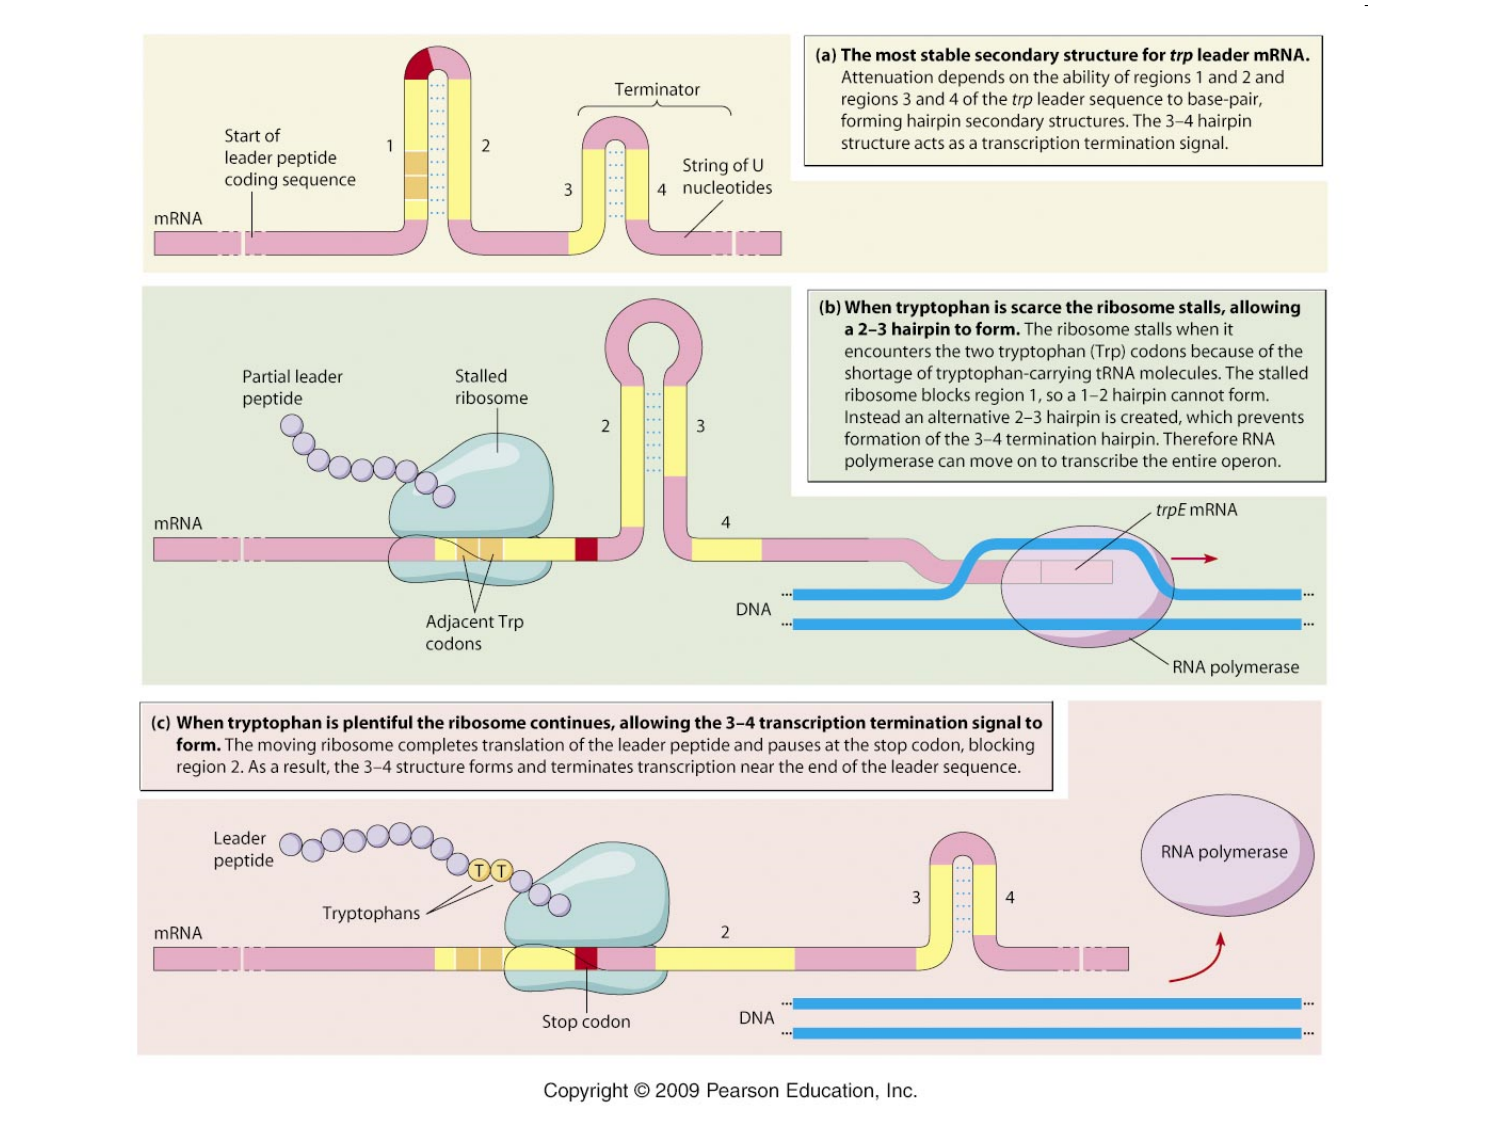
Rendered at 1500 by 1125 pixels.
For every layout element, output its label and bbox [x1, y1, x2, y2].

picture [99, 5, 1368, 1125]
